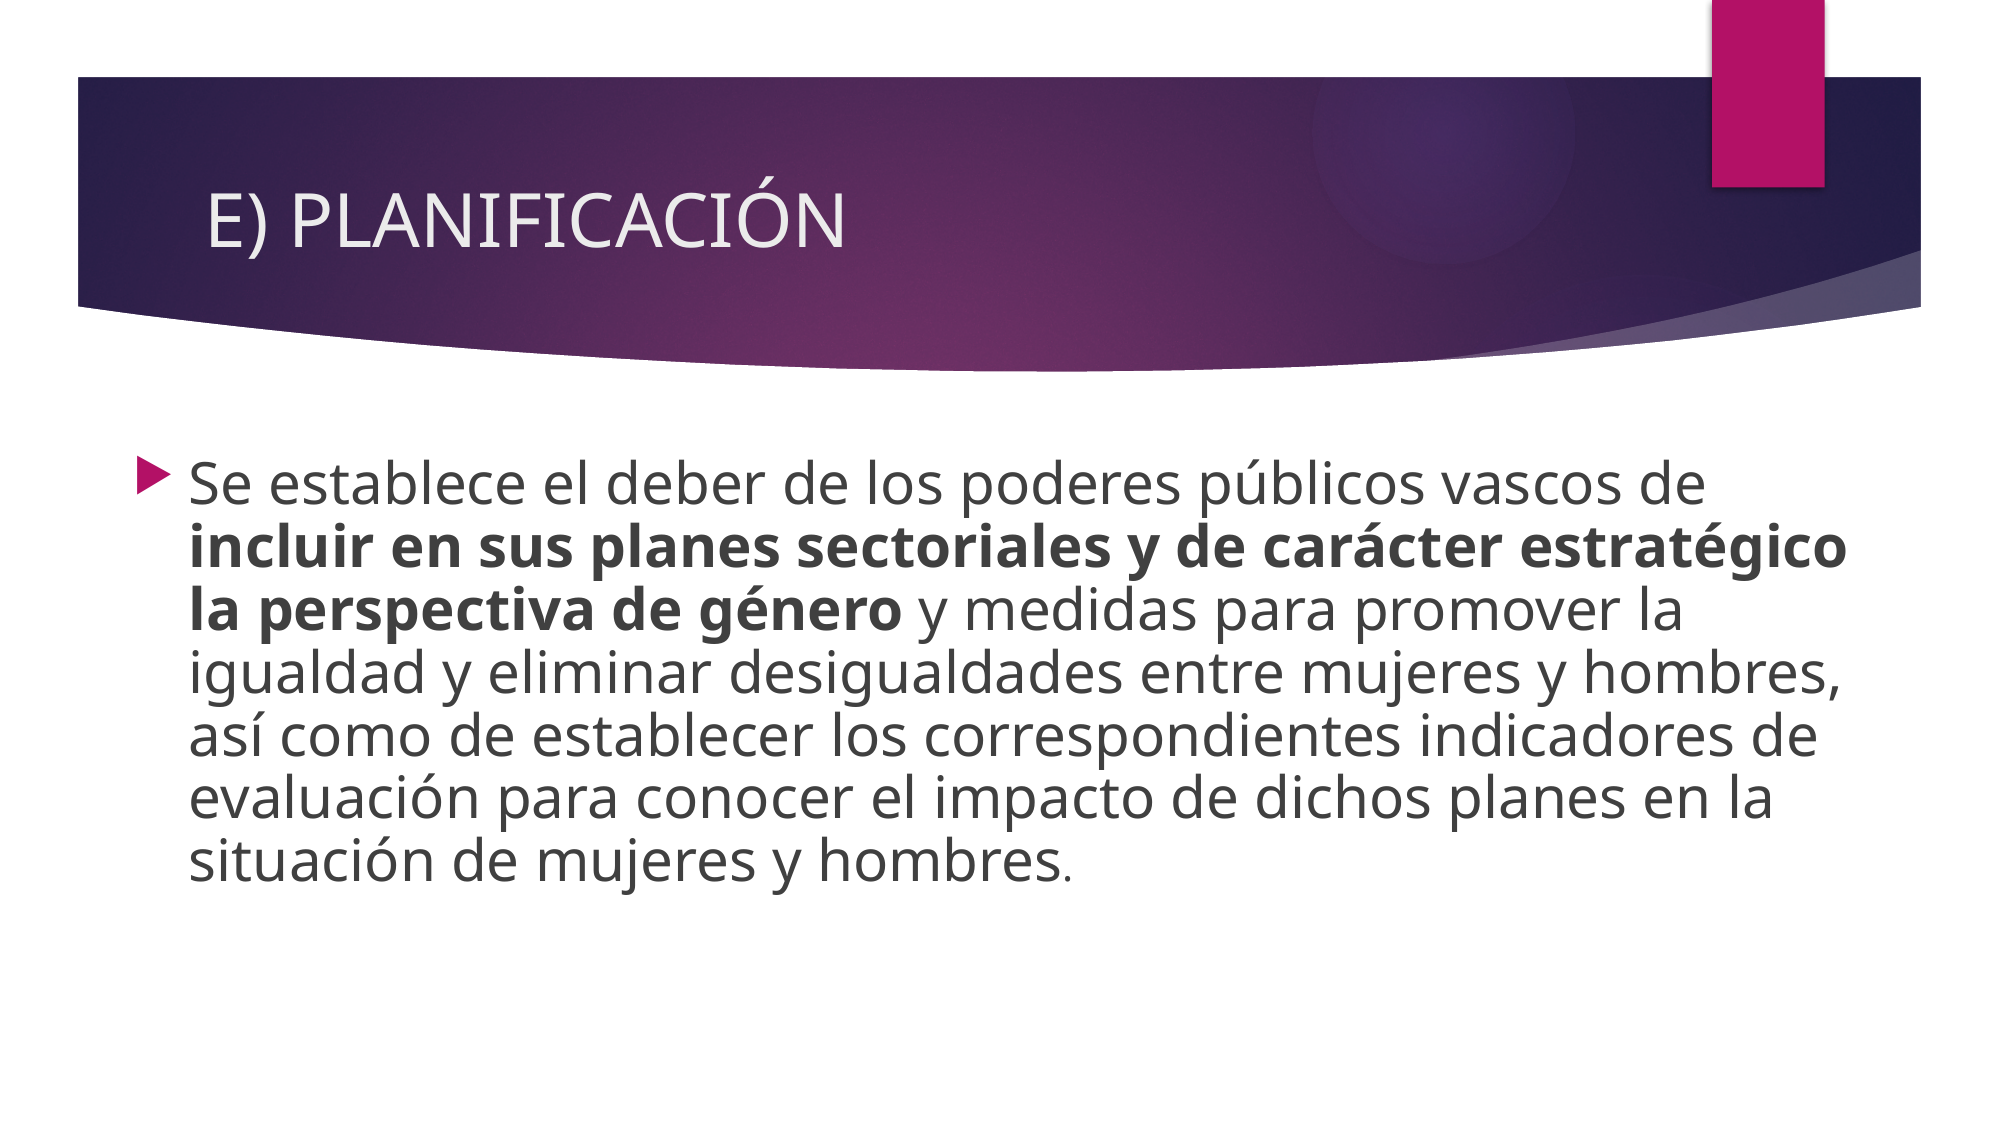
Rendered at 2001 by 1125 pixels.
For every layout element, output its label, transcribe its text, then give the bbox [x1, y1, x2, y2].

list Se establece el deber de los poderes públicos vascos de incluir en sus planes sectoriales y de carácter estratégico la perspectiva de género y medidas para promover la igualdad y eliminar desigualdades entre mujeres y hombres, así como de establecer los correspondientes indicadores de evaluación para conocer el impacto de dichos planes en la situación de mujeres y hombres. [117, 446, 1905, 803]
title E) PLANIFICACIÓN [189, 159, 1627, 276]
